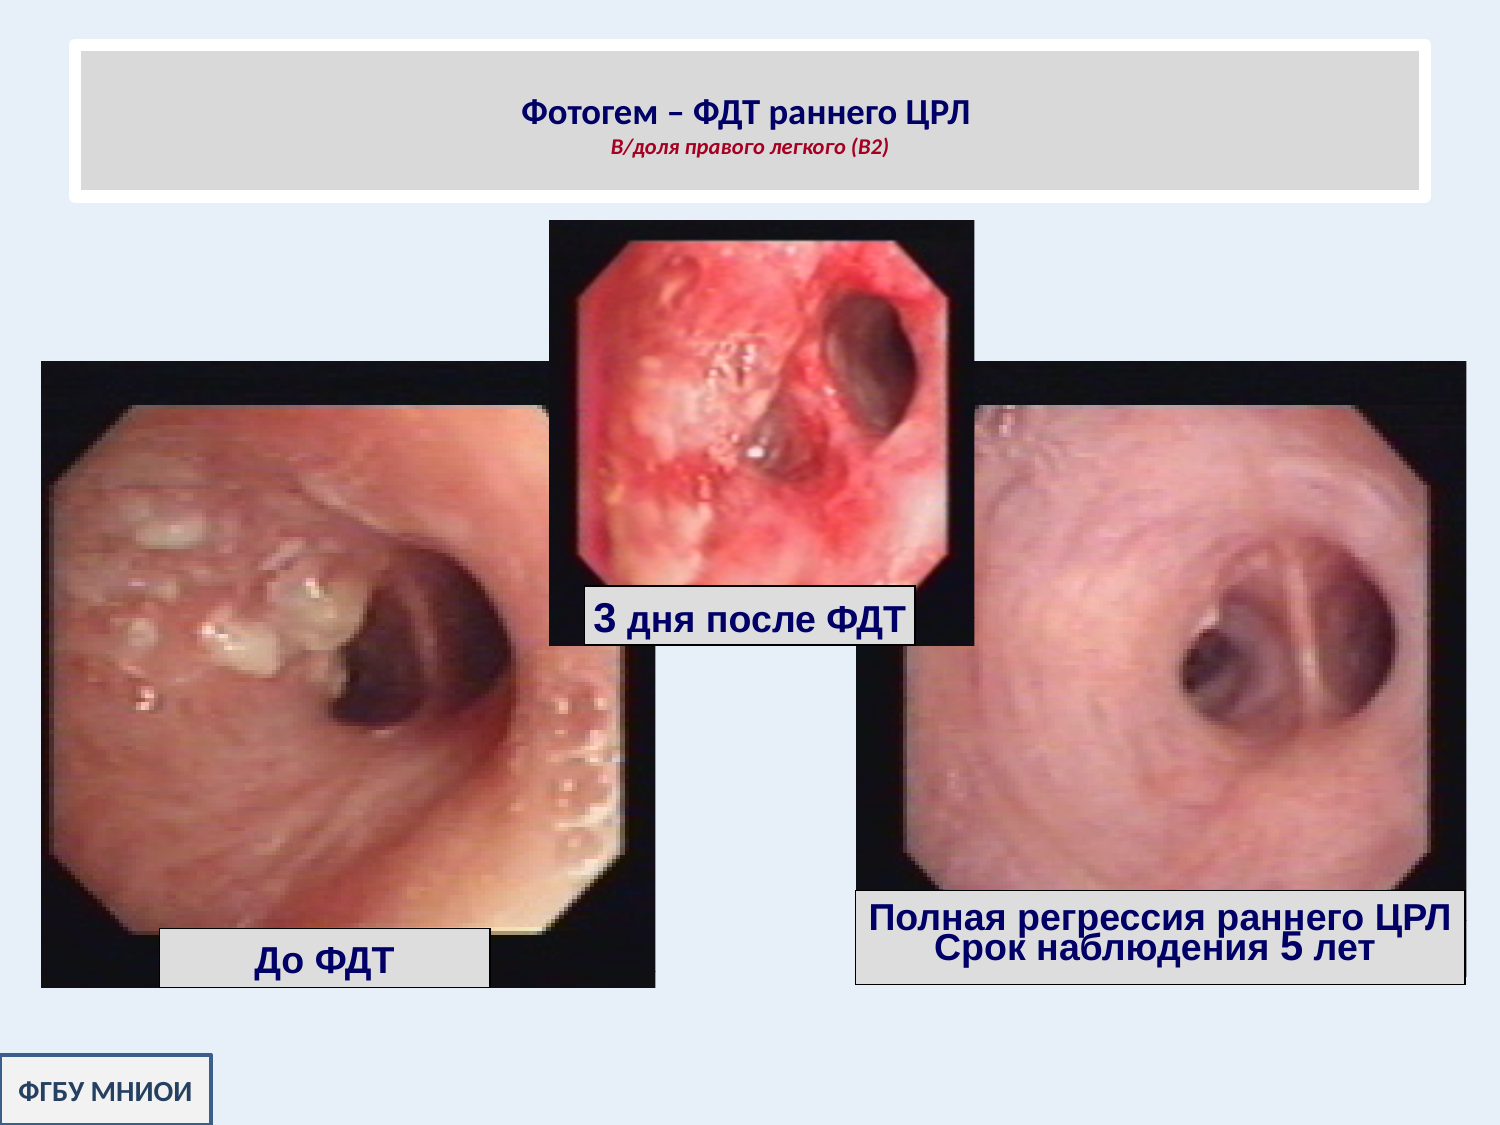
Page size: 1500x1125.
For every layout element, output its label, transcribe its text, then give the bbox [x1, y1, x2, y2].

text_box ФГБУ МНИОИ [0, 1053, 213, 1125]
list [40, 361, 656, 988]
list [855, 361, 1467, 977]
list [548, 219, 975, 646]
title Фотогем – ФДТ раннего ЦРЛ В/доля правого легкого (B2) [75, 45, 1425, 197]
